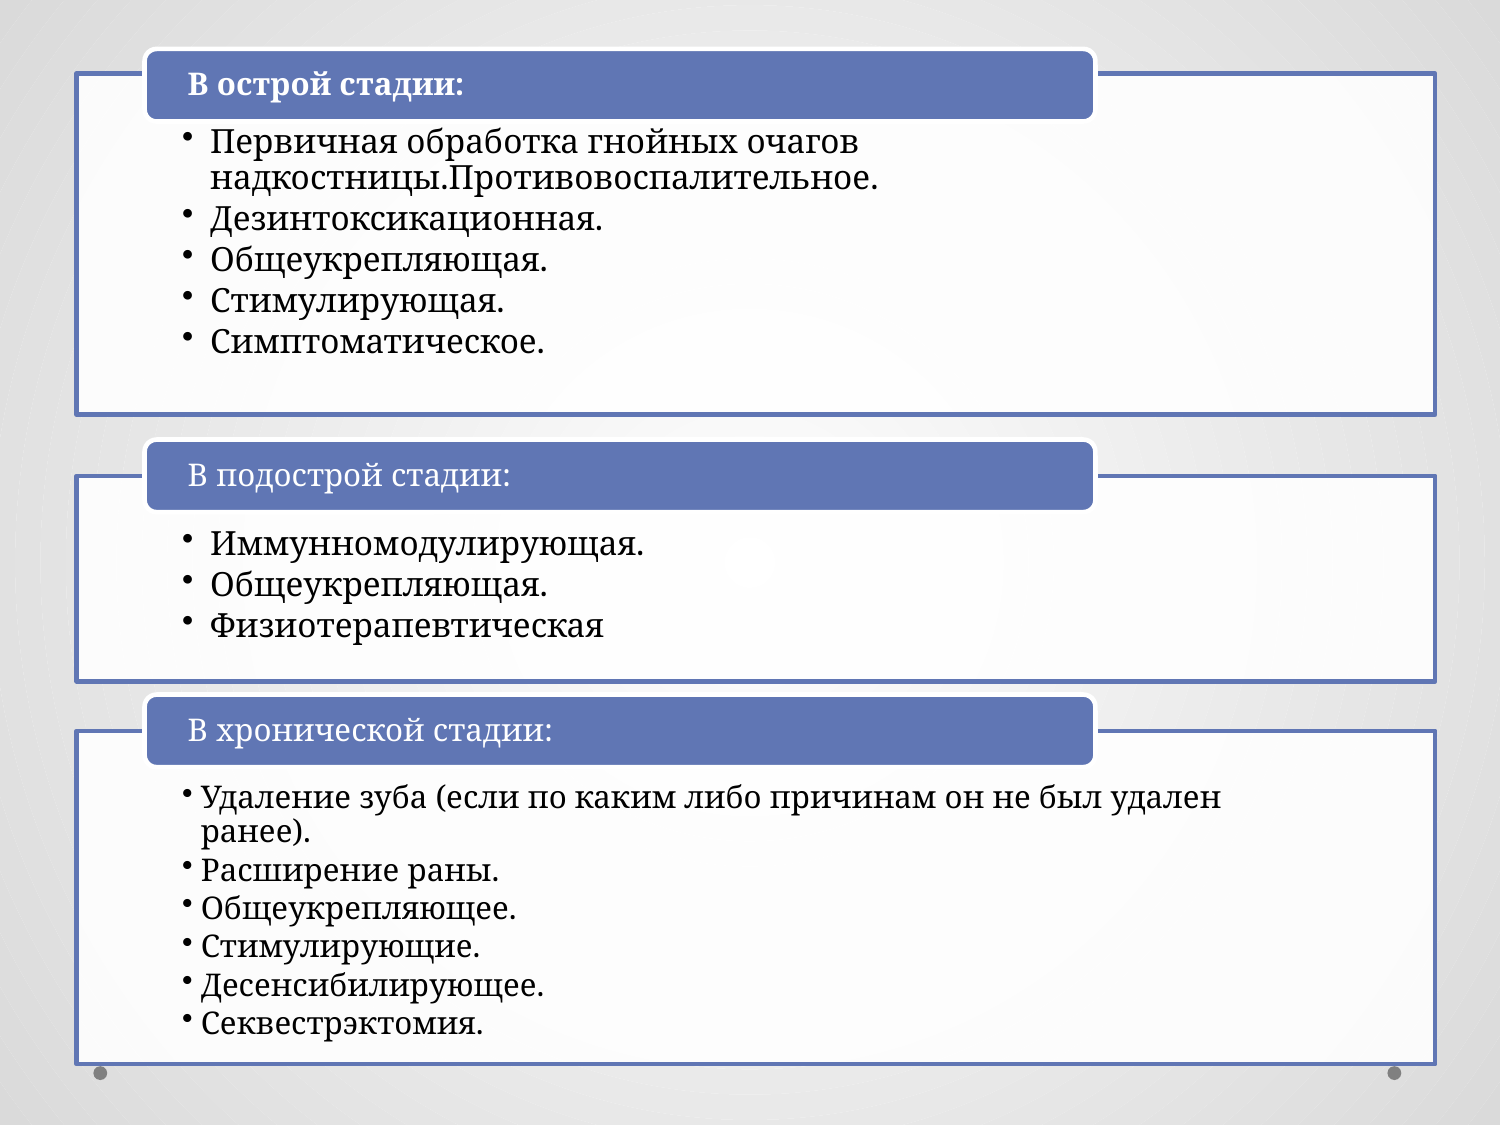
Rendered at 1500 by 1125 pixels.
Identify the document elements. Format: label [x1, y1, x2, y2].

text_box [76, 30, 1436, 1083]
